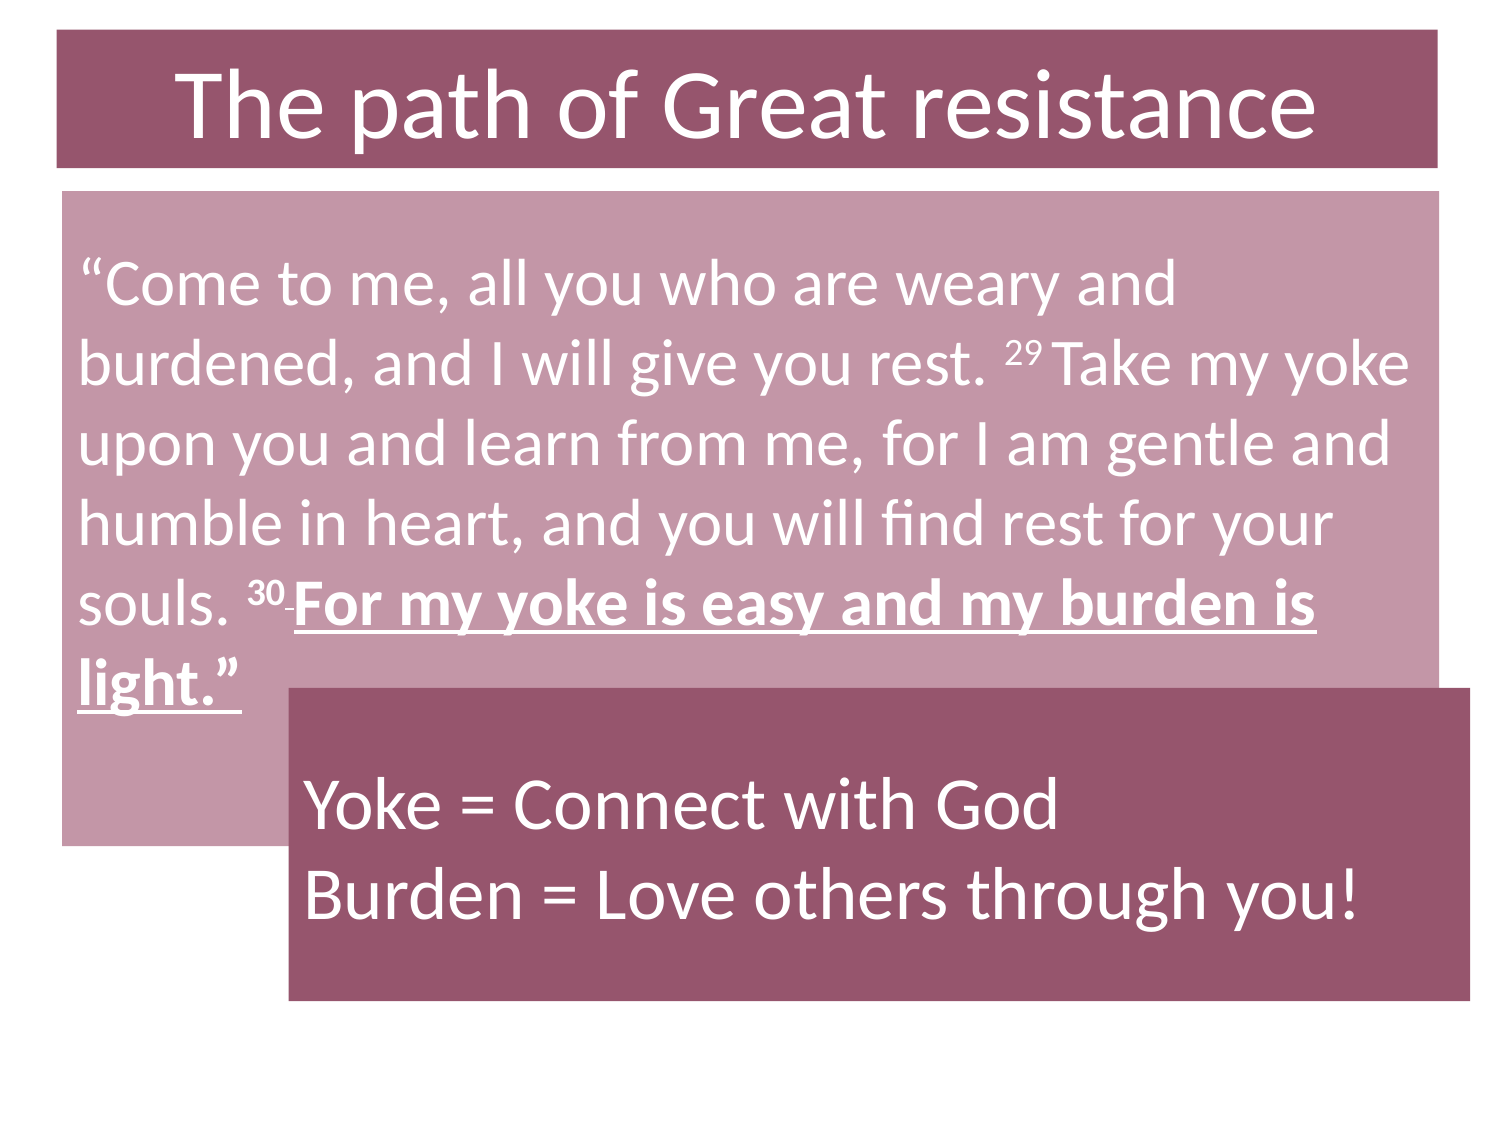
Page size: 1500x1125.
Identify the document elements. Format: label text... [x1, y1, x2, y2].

text_box “Come to me, all you who are weary and burdened, and I will give you rest. 29 Take my yoke upon you and learn from me, for I am gentle and humble in heart, and you will find rest for your souls. 30 For my yoke is easy and my burden is light.” Matthew 11:28 [61, 190, 1440, 847]
text_box Yoke = Connect with God Burden = Love others through you! [288, 687, 1471, 1002]
text_box The path of Great resistance [56, 29, 1439, 169]
